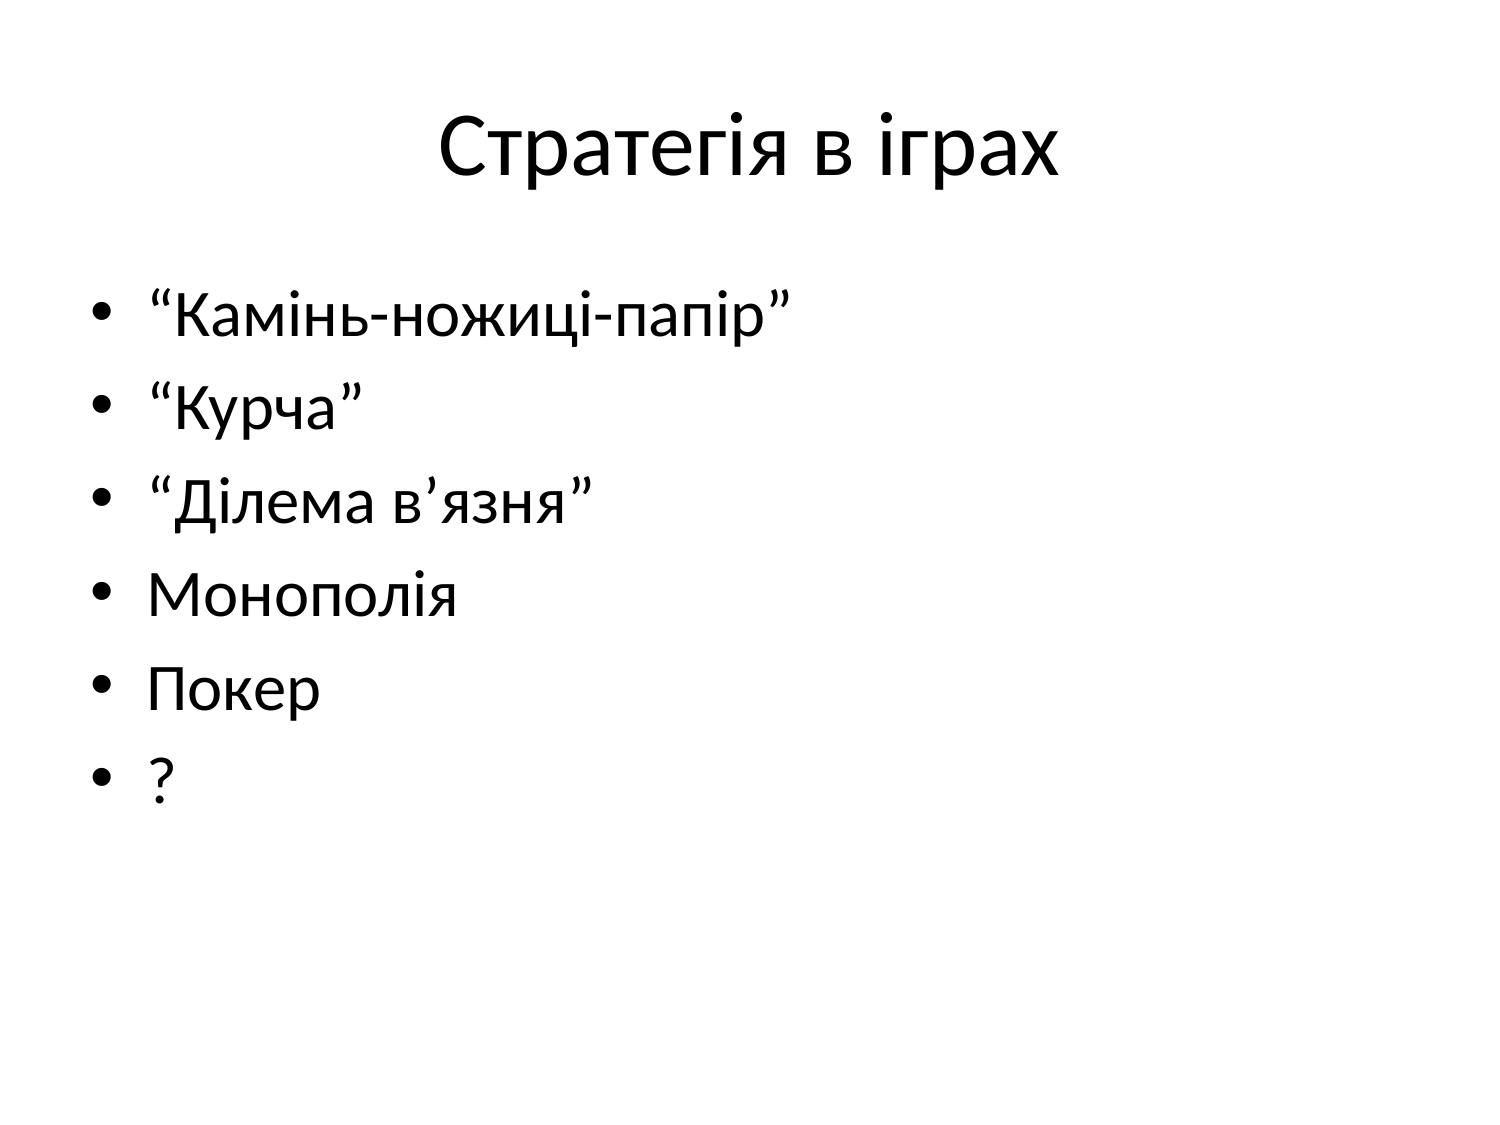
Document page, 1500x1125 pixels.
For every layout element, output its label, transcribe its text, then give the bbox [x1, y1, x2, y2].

title Стратегія в іграх [75, 45, 1425, 233]
list “Камінь-ножиці-папір” “Курча” “Ділема в’язня” Монополія Покер ? [75, 262, 1425, 1005]
